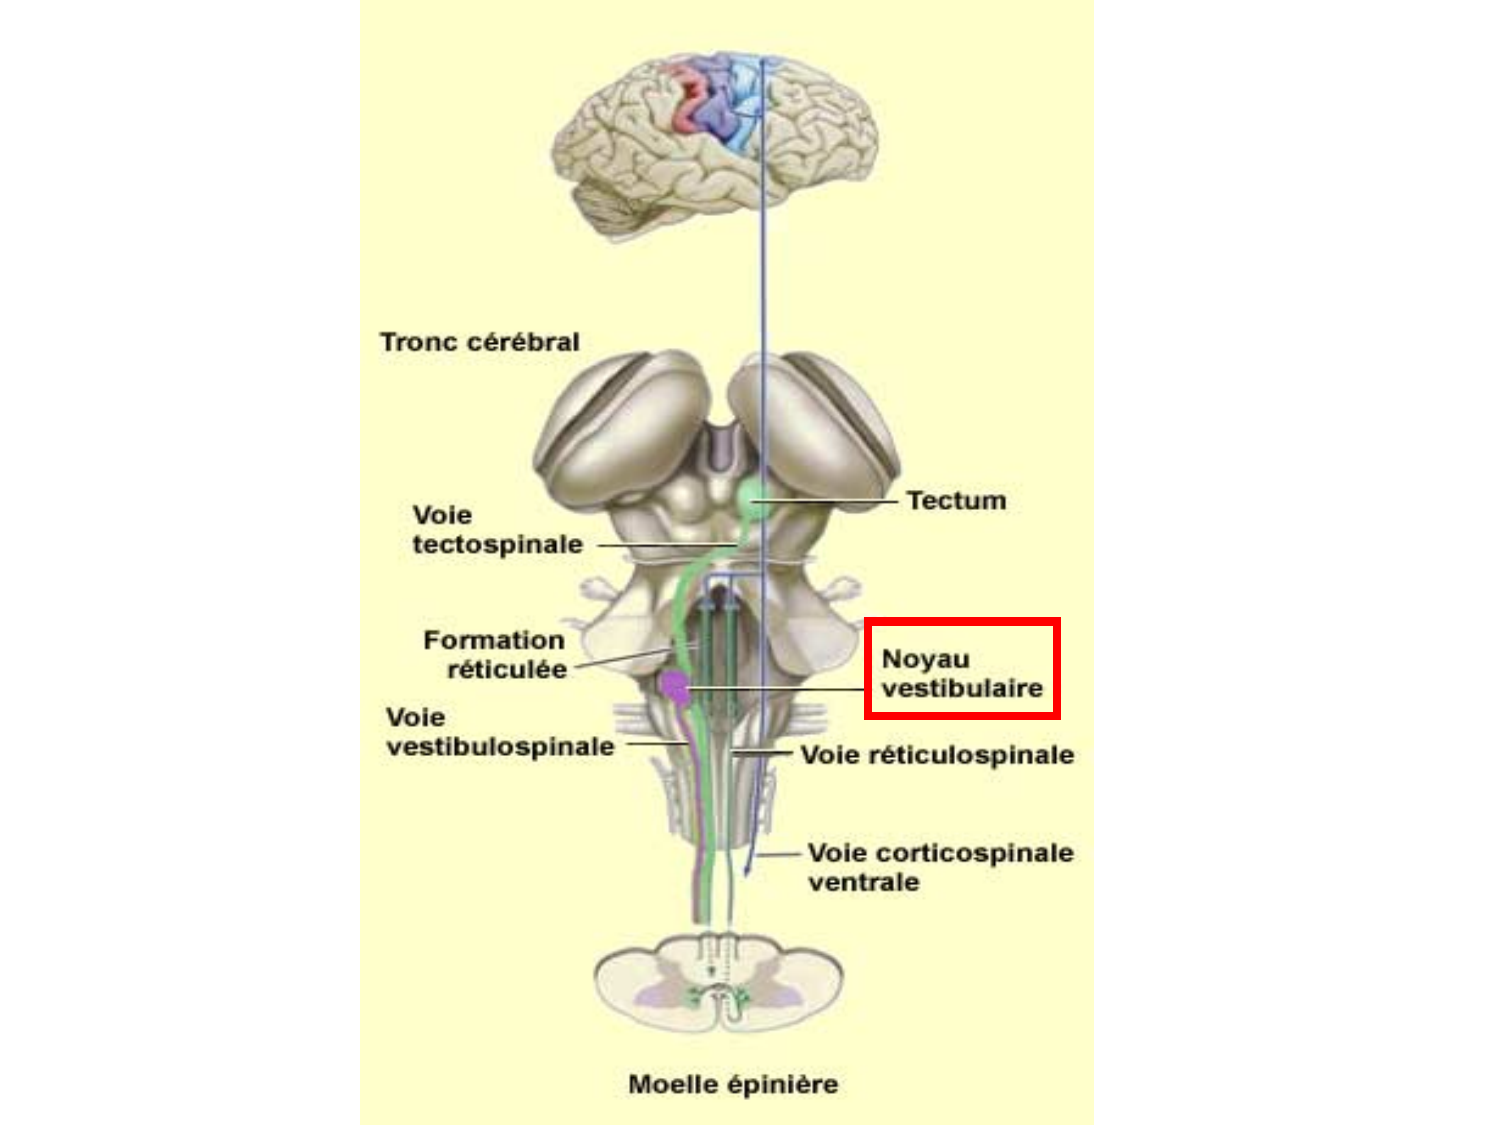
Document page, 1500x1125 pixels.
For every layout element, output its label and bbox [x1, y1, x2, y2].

picture [360, 0, 1094, 1125]
